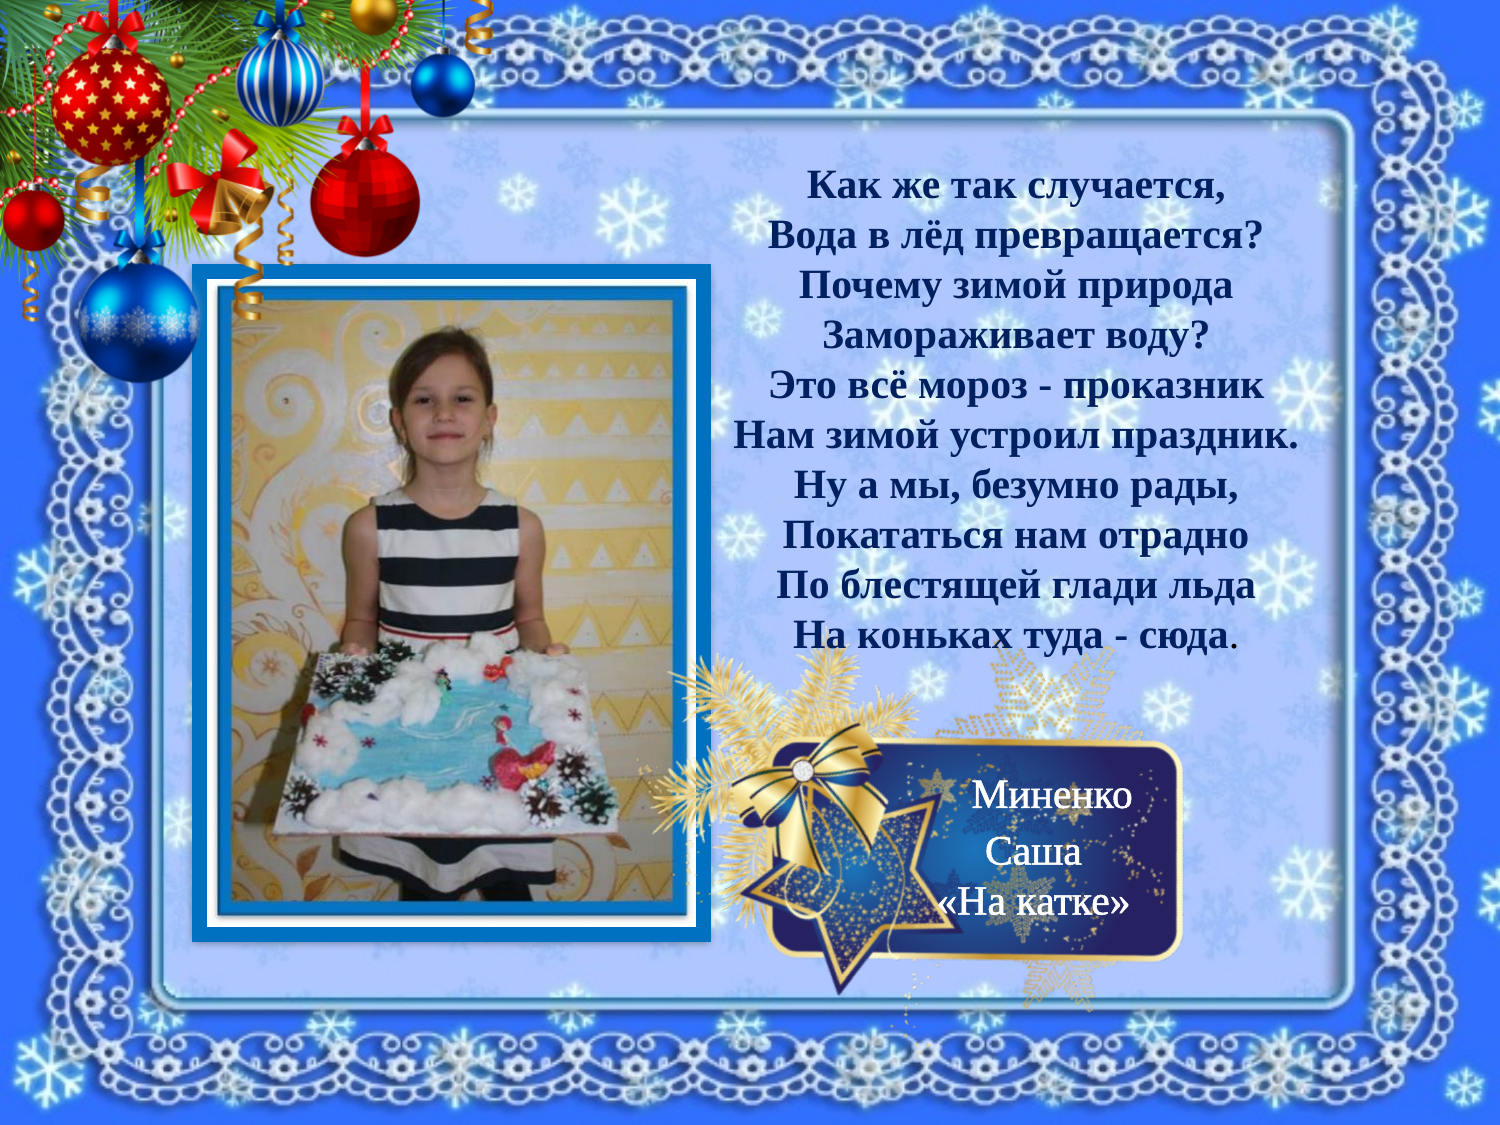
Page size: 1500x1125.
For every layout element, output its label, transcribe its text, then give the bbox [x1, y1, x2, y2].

text_box Миненко Саша «На катке» [1183, 664, 1188, 931]
picture [0, 0, 1500, 1125]
text_box Как же так случается, Вода в лёд превращается? Почему зимой природа Замораживает воду? Это всё мороз - проказник Нам зимой устроил праздник. Ну а мы, безумно рады, Покататься нам отрадно По блестящей глади льда На коньках туда - сюда. [718, 148, 1314, 664]
